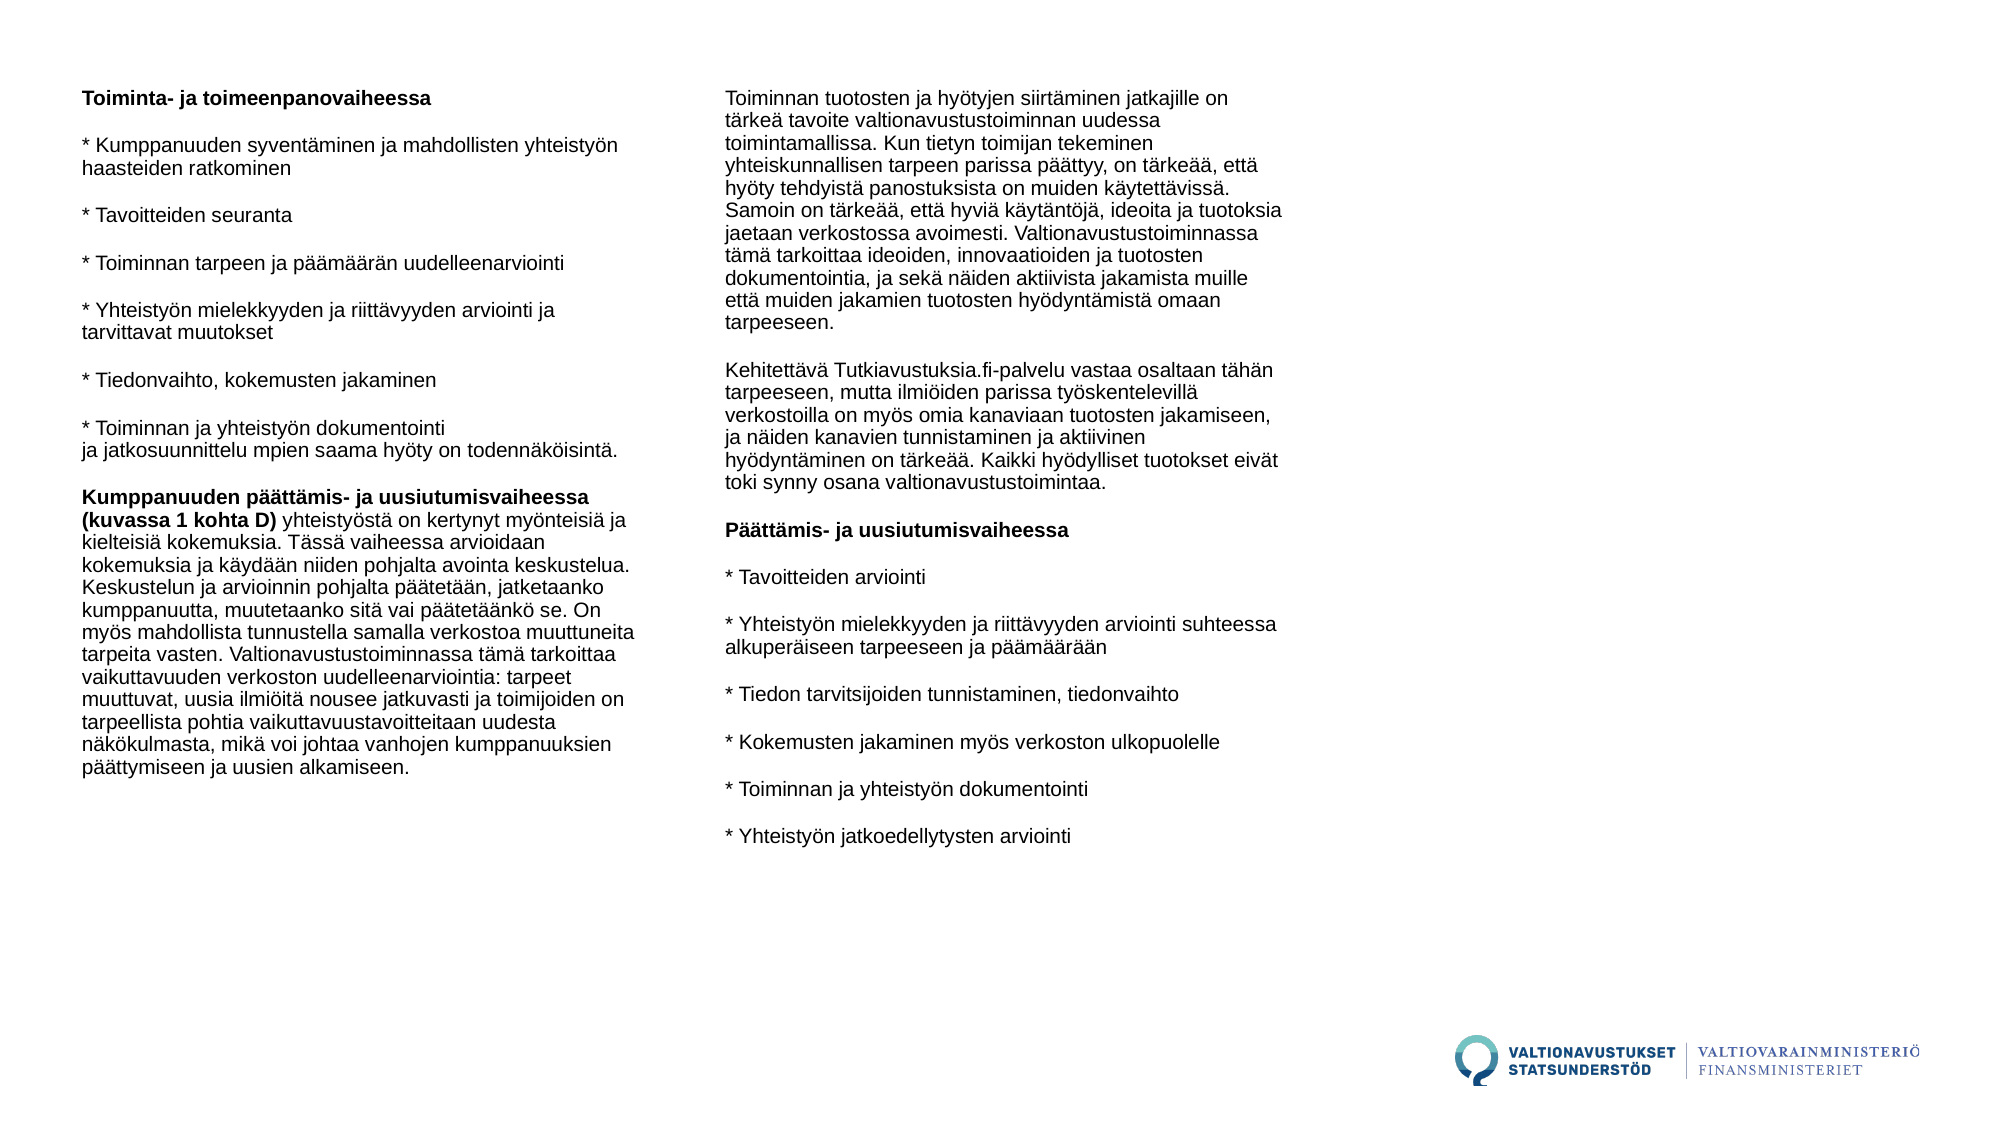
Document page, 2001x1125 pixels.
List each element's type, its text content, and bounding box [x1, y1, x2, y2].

list Toiminta- ja toimeenpanovaiheessa * Kumppanuuden syventäminen ja mahdollisten yhteistyön haasteiden ratkominen * Tavoitteiden seuranta * Toiminnan tarpeen ja päämäärän uudelleenarviointi * Yhteistyön mielekkyyden ja riittävyyden arviointi ja tarvittavat muutokset * Tiedonvaihto, kokemusten jakaminen * Toiminnan ja yhteistyön dokumentointi ja jatkosuunnittelu mpien saama hyöty on todennäköisintä. Kumppanuuden päättämis- ja uusiutumisvaiheessa (kuvassa 1 kohta D) yhteistyöstä on kertynyt myönteisiä ja kielteisiä kokemuksia. Tässä vaiheessa arvioidaan kokemuksia ja käydään niiden pohjalta avointa keskustelua. Keskustelun ja arvioinnin pohjalta päätetään, jatketaanko kumppanuutta, muutetaanko sitä vai päätetäänkö se. On myös mahdollista tunnustella samalla verkostoa muuttuneita tarpeita vasten. Valtionavustustoiminnassa tämä tarkoittaa vaikuttavuuden verkoston uudelleenarviointia: tarpeet muuttuvat, uusia ilmiöitä nousee jatkuvasti ja toimijoiden on tarpeellista pohtia vaikuttavuustavoitteitaan uudesta näkökulmasta, mikä voi johtaa vanhojen kumppanuuksien päättymiseen ja uusien alkamiseen. [81, 87, 641, 995]
text_box Toiminnan tuotosten ja hyötyjen siirtäminen jatkajille on tärkeä tavoite valtionavustustoiminnan uudessa toimintamallissa. Kun tietyn toimijan tekeminen yhteiskunnallisen tarpeen parissa päättyy, on tärkeää, että hyöty tehdyistä panostuksista on muiden käytettävissä. Samoin on tärkeää, että hyviä käytäntöjä, ideoita ja tuotoksia jaetaan verkostossa avoimesti. Valtionavustustoiminnassa tämä tarkoittaa ideoiden, innovaatioiden ja tuotosten dokumentointia, ja sekä näiden aktiivista jakamista muille että muiden jakamien tuotosten hyödyntämistä omaan tarpeeseen. Kehitettävä Tutkiavustuksia.fi-palvelu vastaa osaltaan tähän tarpeeseen, mutta ilmiöiden parissa työskentelevillä verkostoilla on myös omia kanaviaan tuotosten jakamiseen, ja näiden kanavien tunnistaminen ja aktiivinen hyödyntäminen on tärkeää. Kaikki hyödylliset tuotokset eivät toki synny osana valtionavustustoimintaa. Päättämis- ja uusiutumisvaiheessa * Tavoitteiden arviointi * Yhteistyön mielekkyyden ja riittävyyden arviointi suhteessa alkuperäiseen tarpeeseen ja päämäärään * Tiedon tarvitsijoiden tunnistaminen, tiedonvaihto * Kokemusten jakaminen myös verkoston ulkopuolelle * Toiminnan ja yhteistyön dokumentointi * Yhteistyön jatkoedellytysten arviointi [725, 87, 1284, 995]
